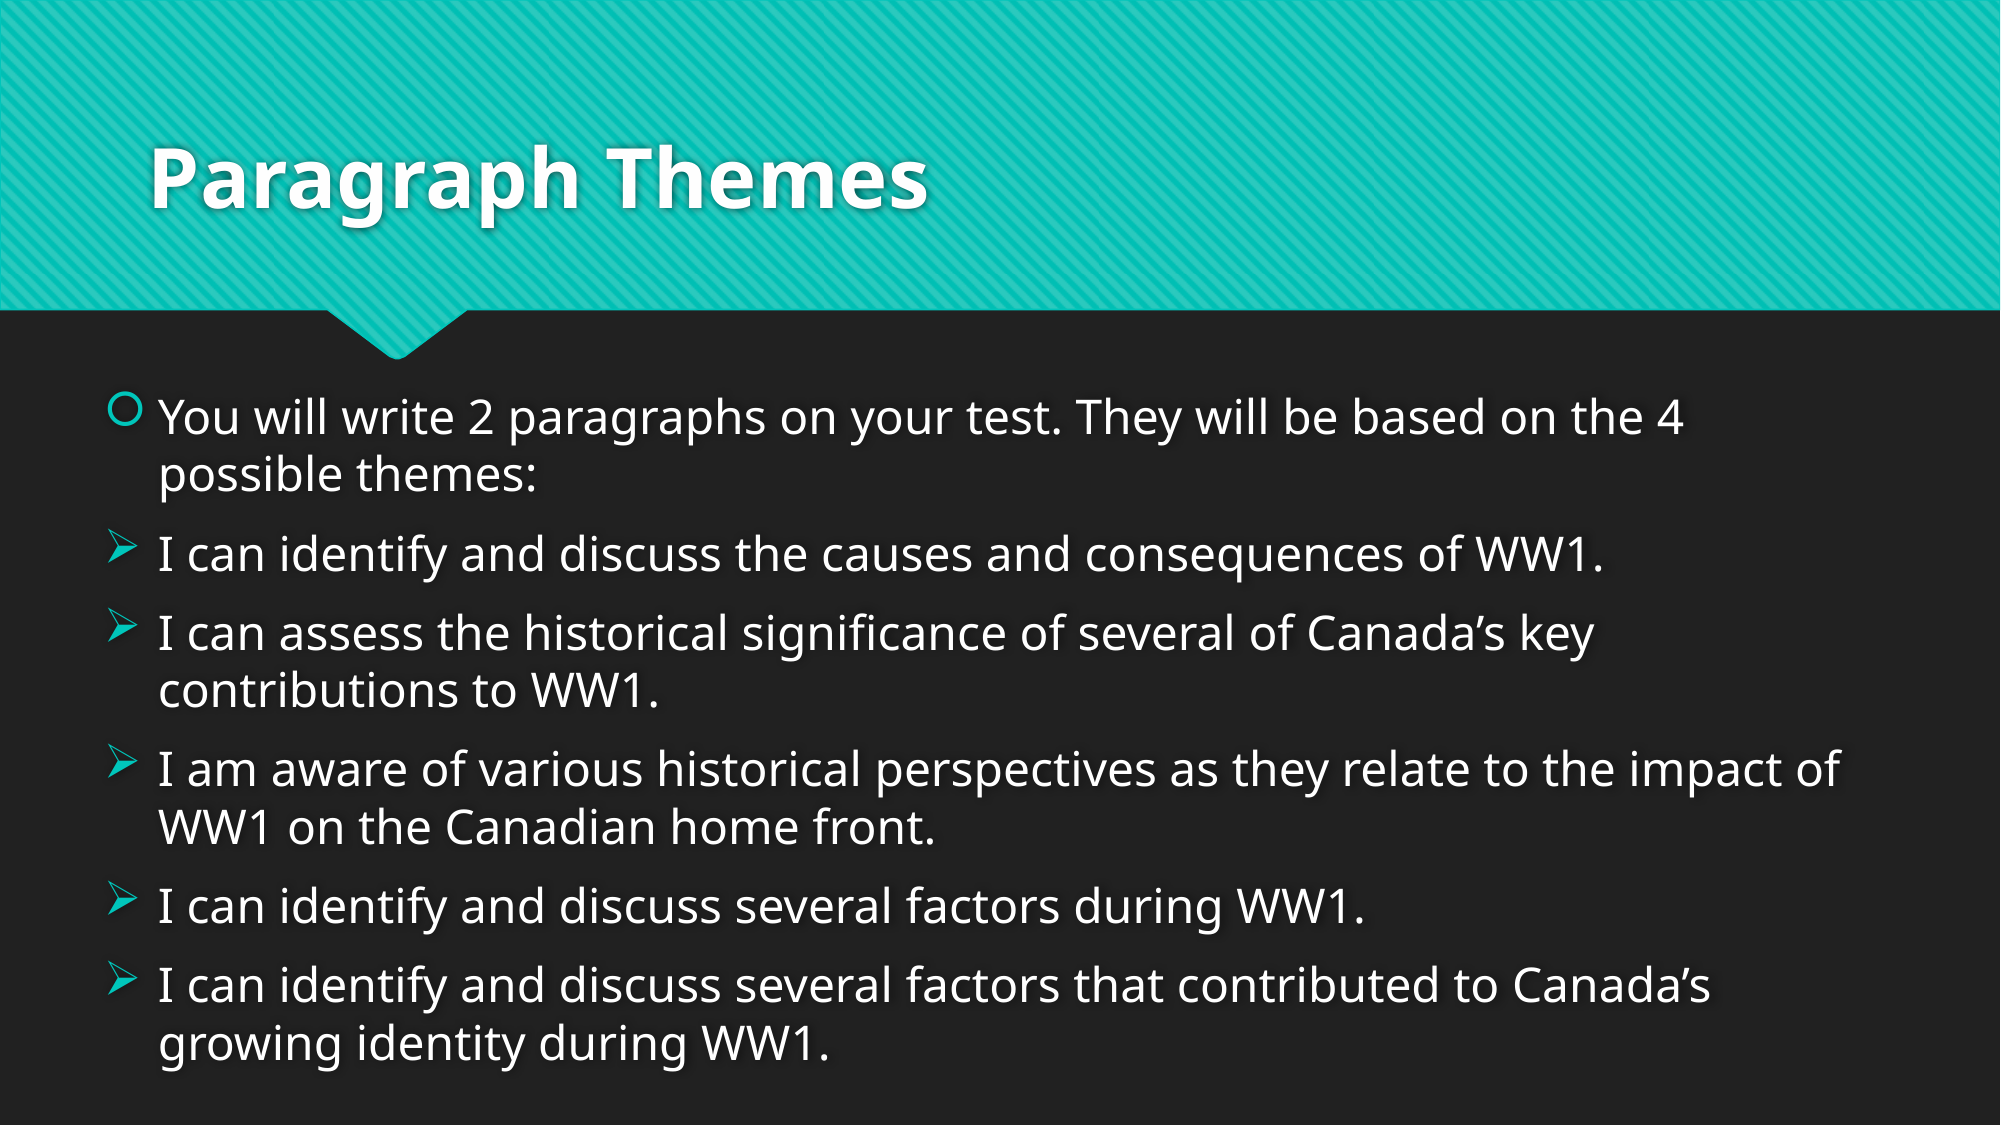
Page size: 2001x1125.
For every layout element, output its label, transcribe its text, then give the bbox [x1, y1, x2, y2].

list You will write 2 paragraphs on your test. They will be based on the 4 possible themes: I can identify and discuss the causes and consequences of WW1. I can assess the historical significance of several of Canada’s key contributions to WW1. I am aware of various historical perspectives as they relate to the impact of WW1 on the Canadian home front. I can identify and discuss several factors during WW1. I can identify and discuss several factors that contributed to Canada’s growing identity during WW1. [88, 378, 1895, 1084]
title Paragraph Themes [132, 73, 1868, 233]
